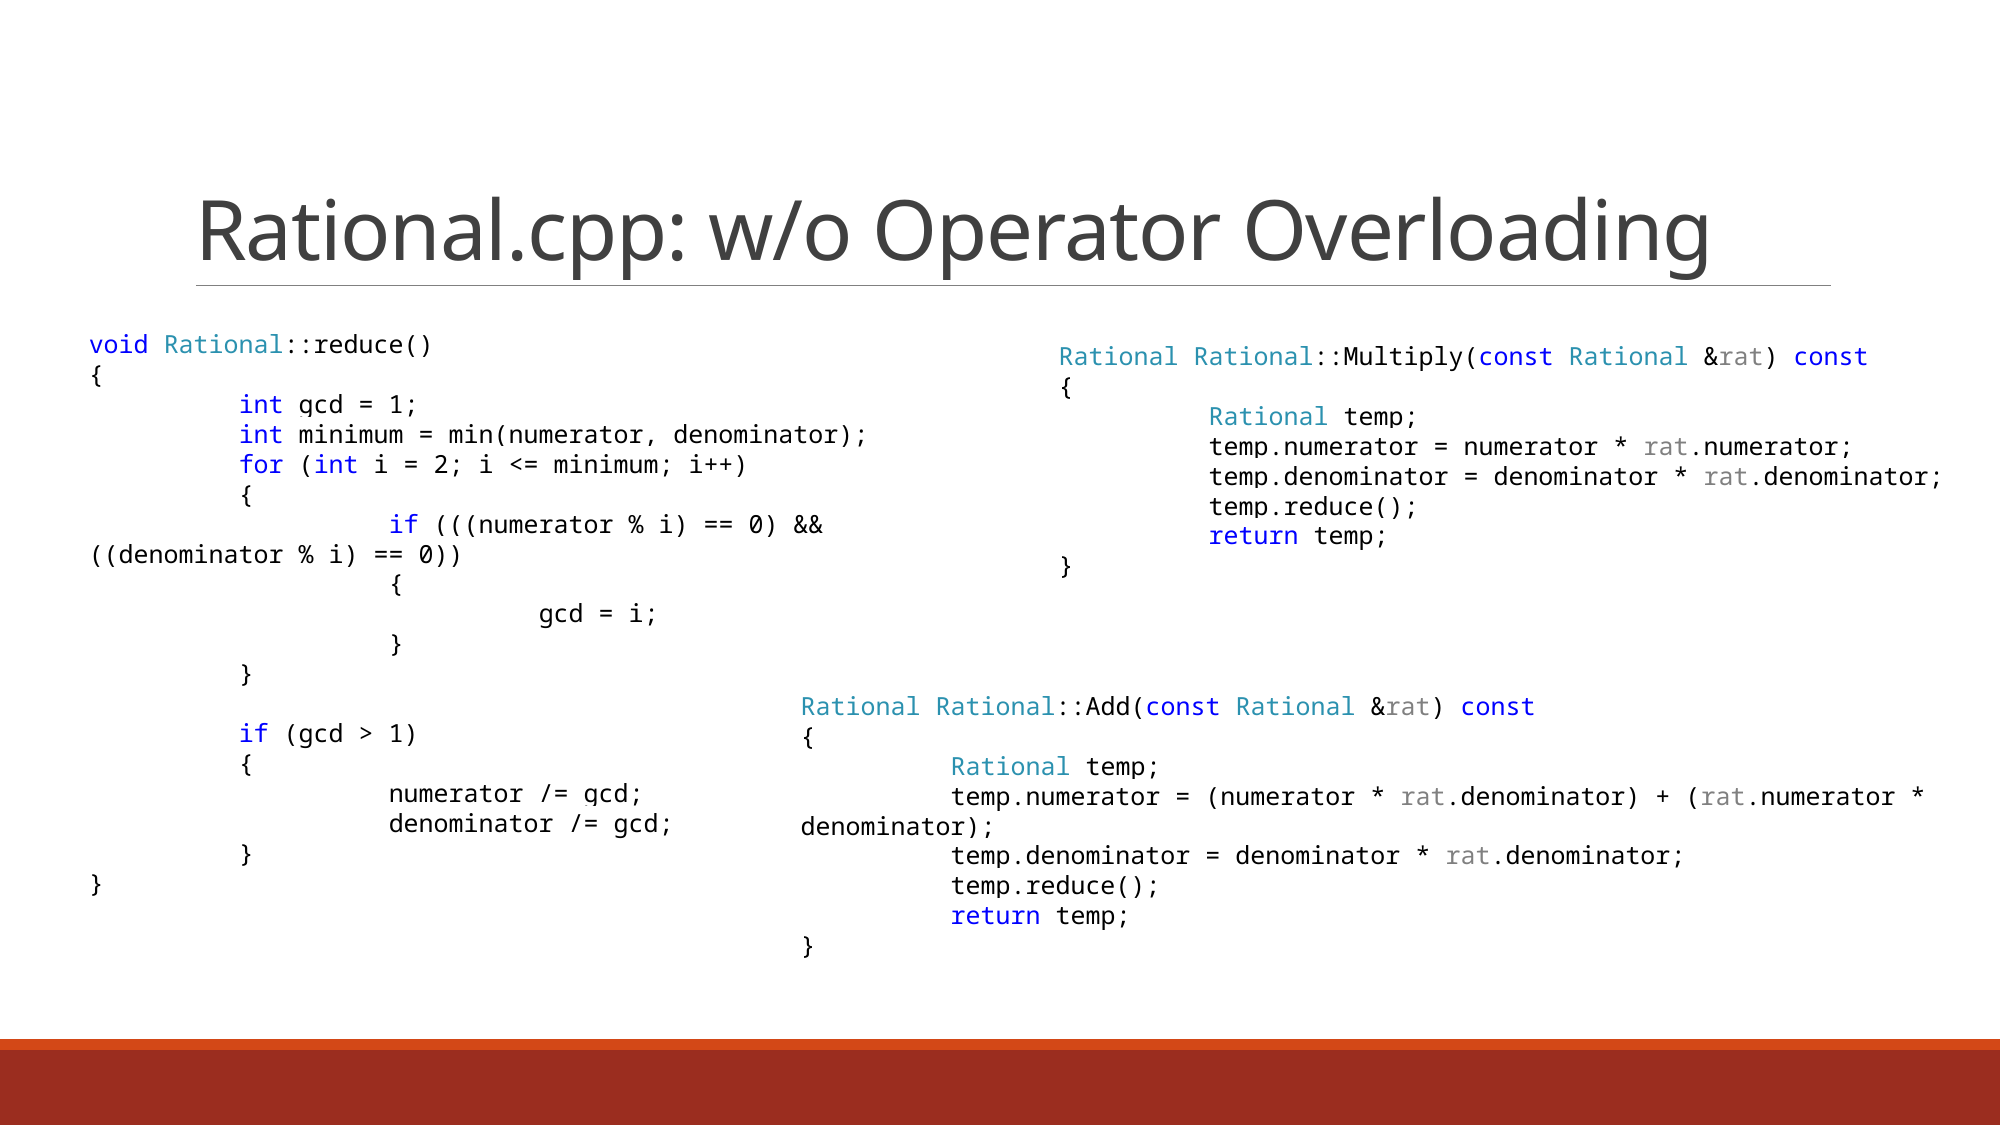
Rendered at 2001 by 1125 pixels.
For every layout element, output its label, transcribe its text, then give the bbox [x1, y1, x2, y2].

text_box Rational Rational::Add(const Rational &rat) const { Rational temp; temp.numerator = (numerator * rat.denominator) + (rat.numerator * denominator); temp.denominator = denominator * rat.denominator; temp.reduce(); return temp; } [785, 683, 2000, 968]
text_box Rational Rational::Multiply(const Rational &rat) const { Rational temp; temp.numerator = numerator * rat.numerator; temp.denominator = denominator * rat.denominator; temp.reduce(); return temp; } [1043, 332, 2000, 588]
text_box void Rational::reduce() { int gcd = 1; int minimum = min(numerator, denominator); for (int i = 2; i <= minimum; i++) { if (((numerator % i) == 0) && ((denominator % i) == 0)) { gcd = i; } } if (gcd > 1) { numerator /= gcd; denominator /= gcd; } } [73, 321, 1044, 905]
title Rational.cpp: w/o Operator Overloading [180, 47, 1830, 285]
